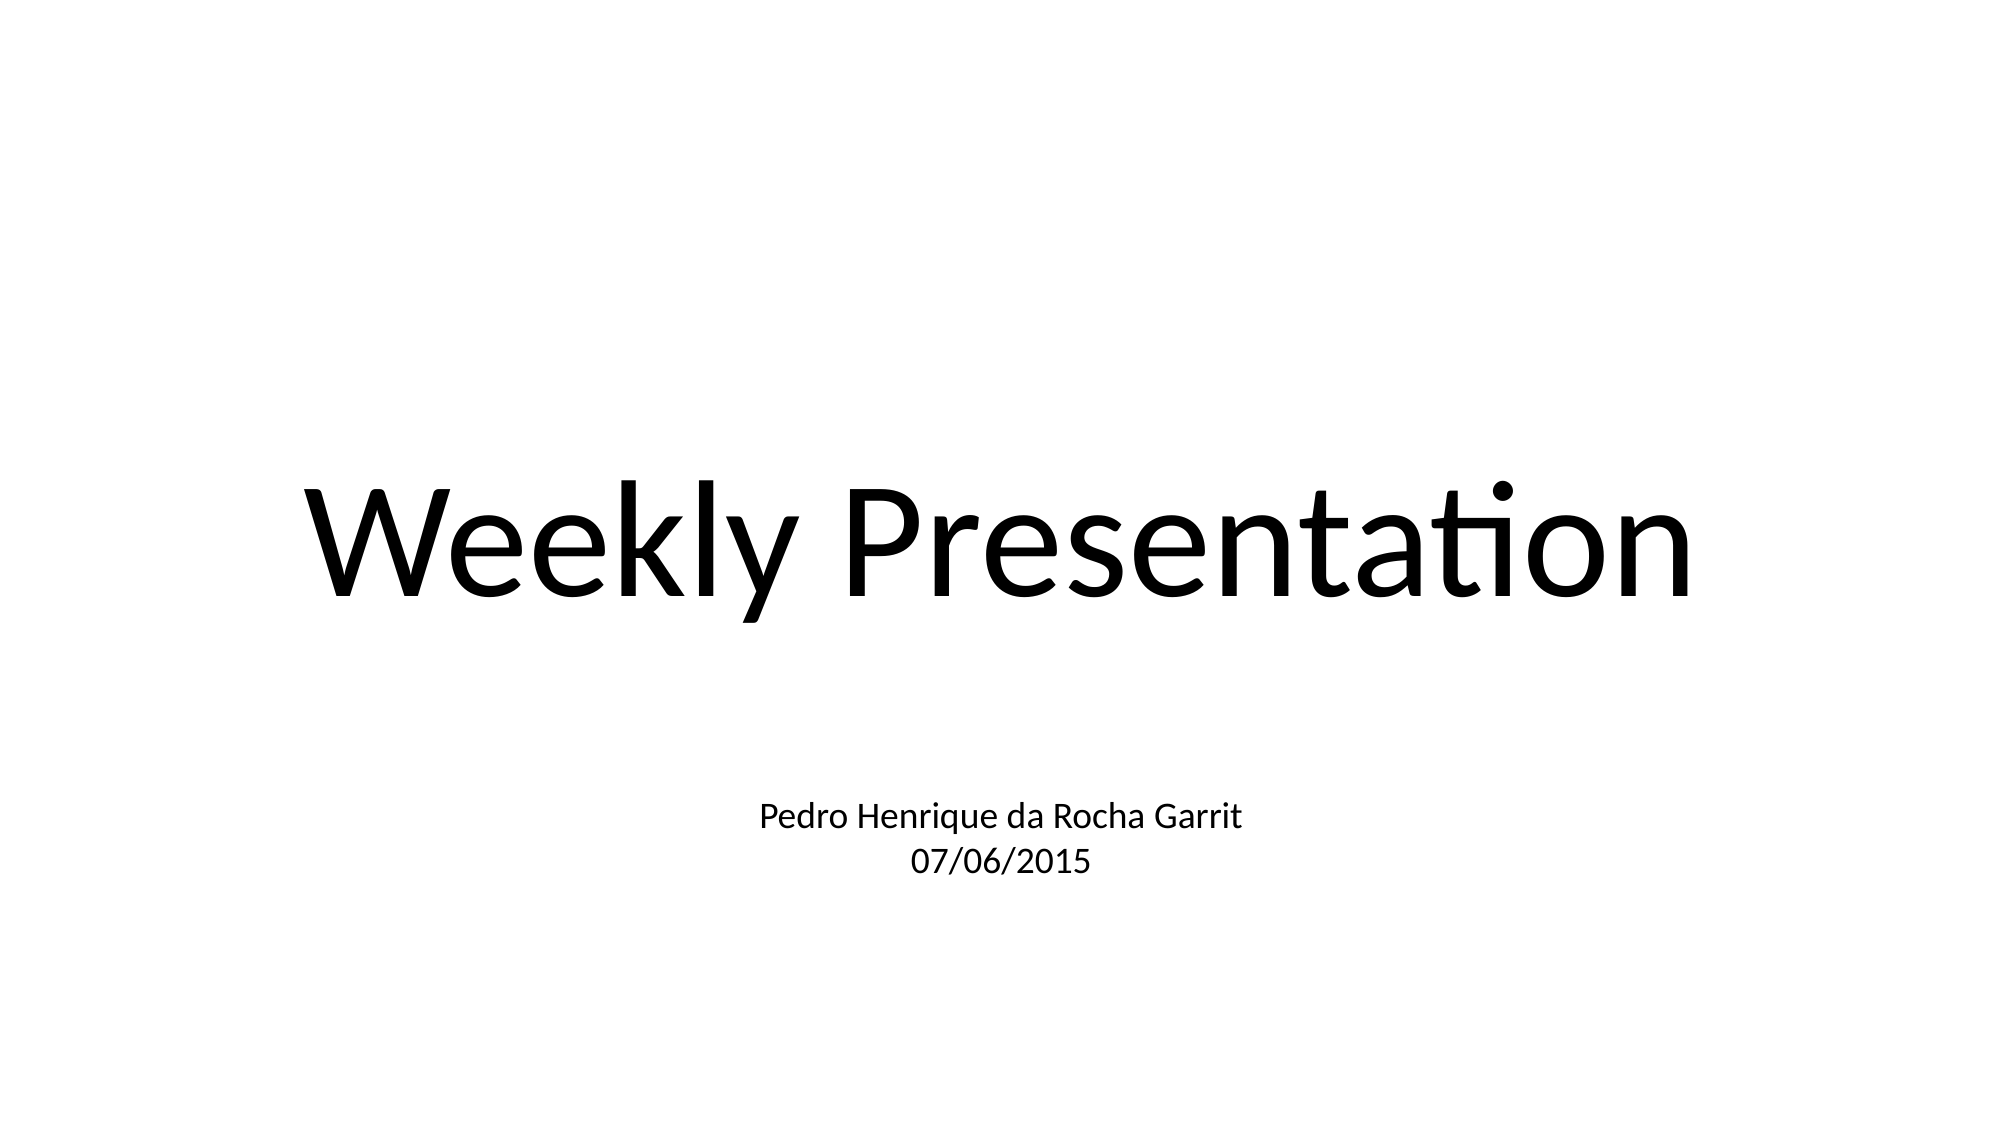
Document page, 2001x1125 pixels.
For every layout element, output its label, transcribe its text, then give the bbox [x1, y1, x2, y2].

text_box Weekly Presentation [135, 422, 1868, 637]
text_box Pedro Henrique da Rocha Garrit 07/06/2015 [384, 783, 1619, 889]
